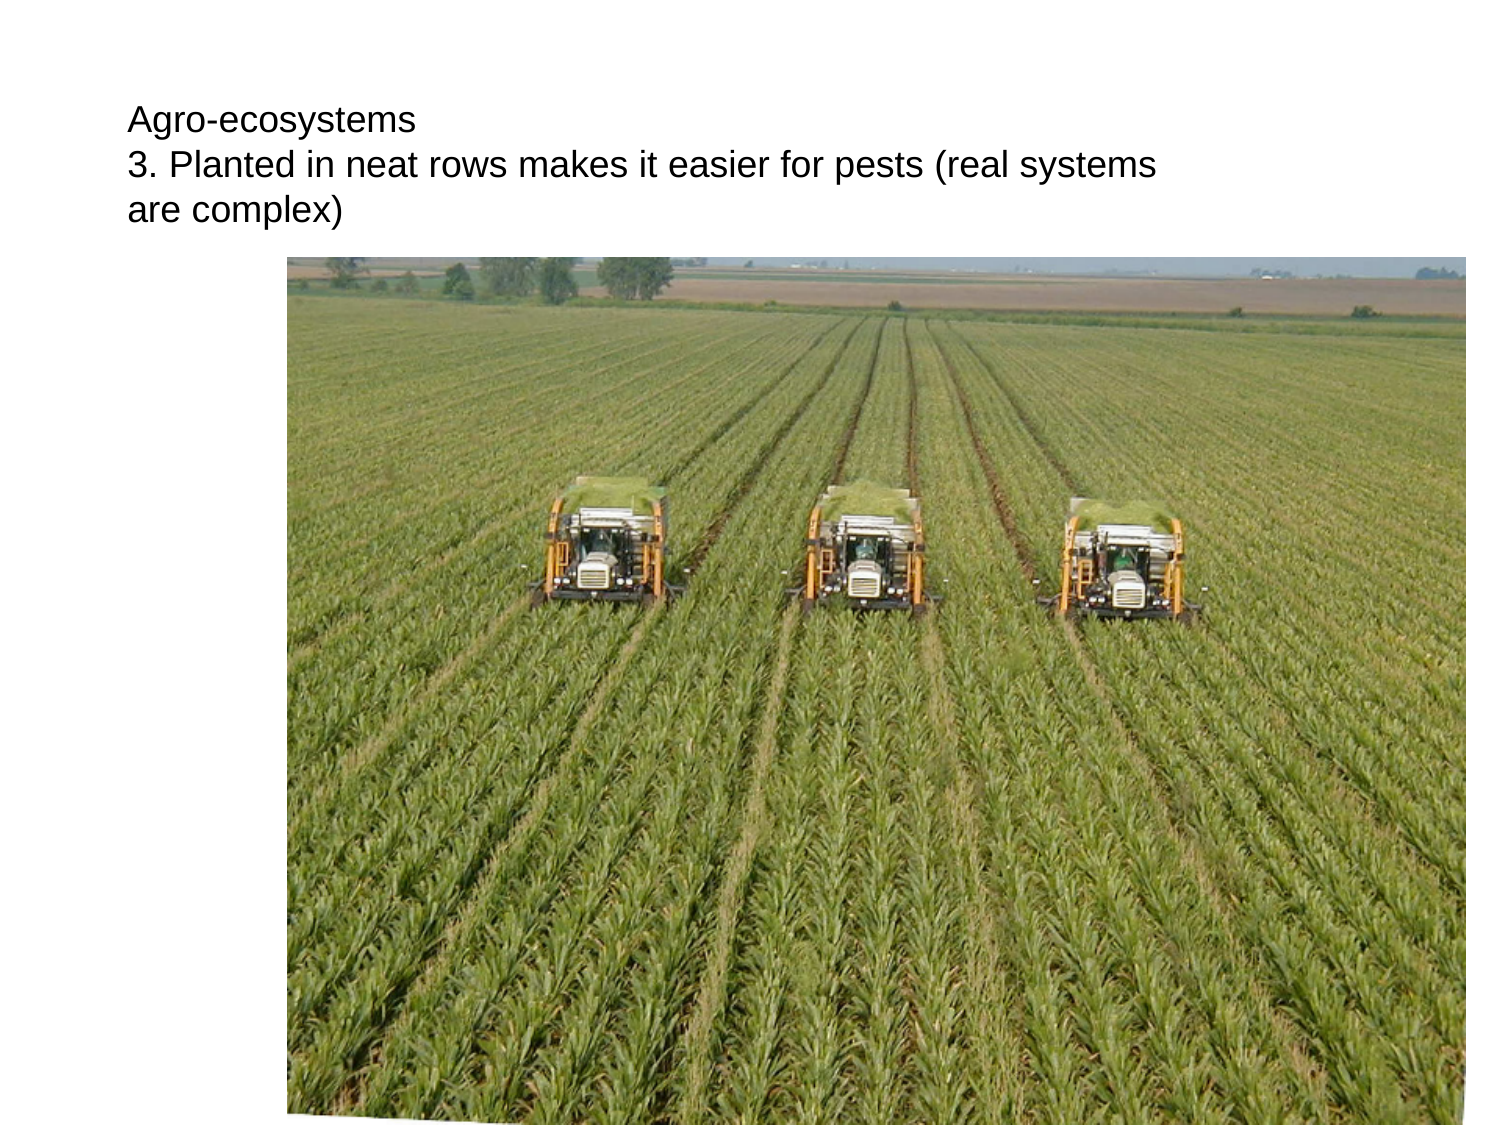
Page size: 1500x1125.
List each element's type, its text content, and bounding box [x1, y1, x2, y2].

text_box Agro-ecosystems 3. Planted in neat rows makes it easier for pests (real systems are complex) [112, 87, 1225, 238]
picture [287, 257, 1466, 1125]
